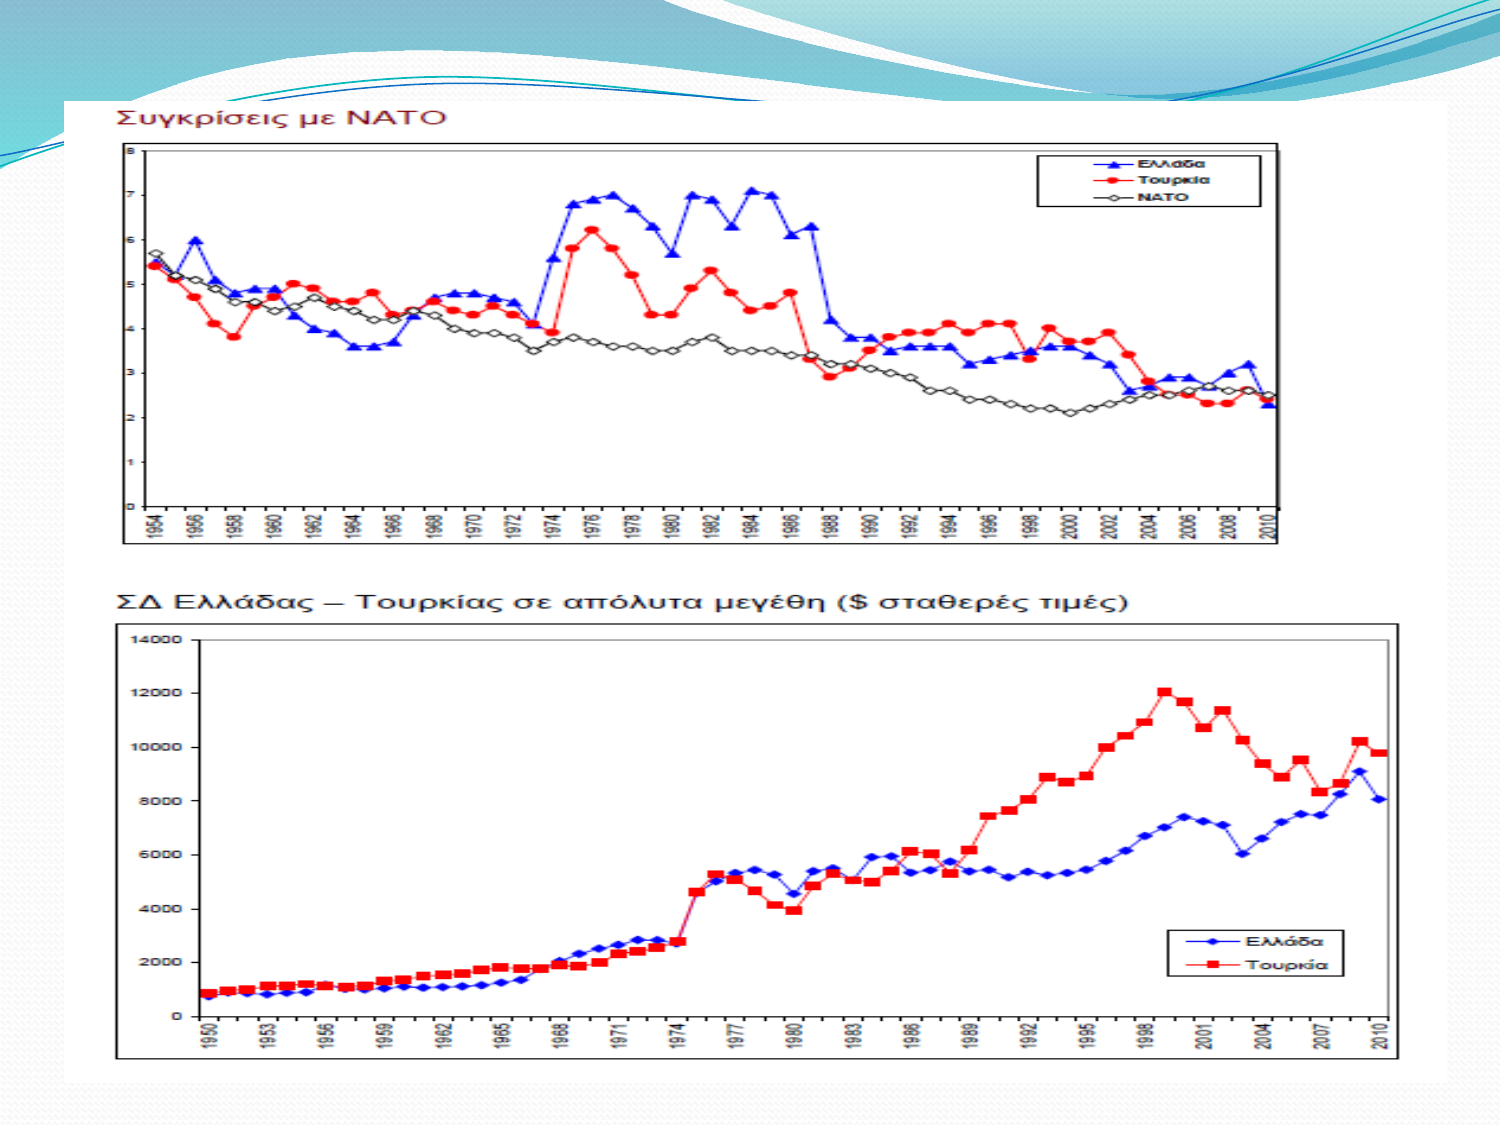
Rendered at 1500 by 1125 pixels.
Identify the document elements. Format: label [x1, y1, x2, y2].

picture [64, 101, 1448, 1083]
